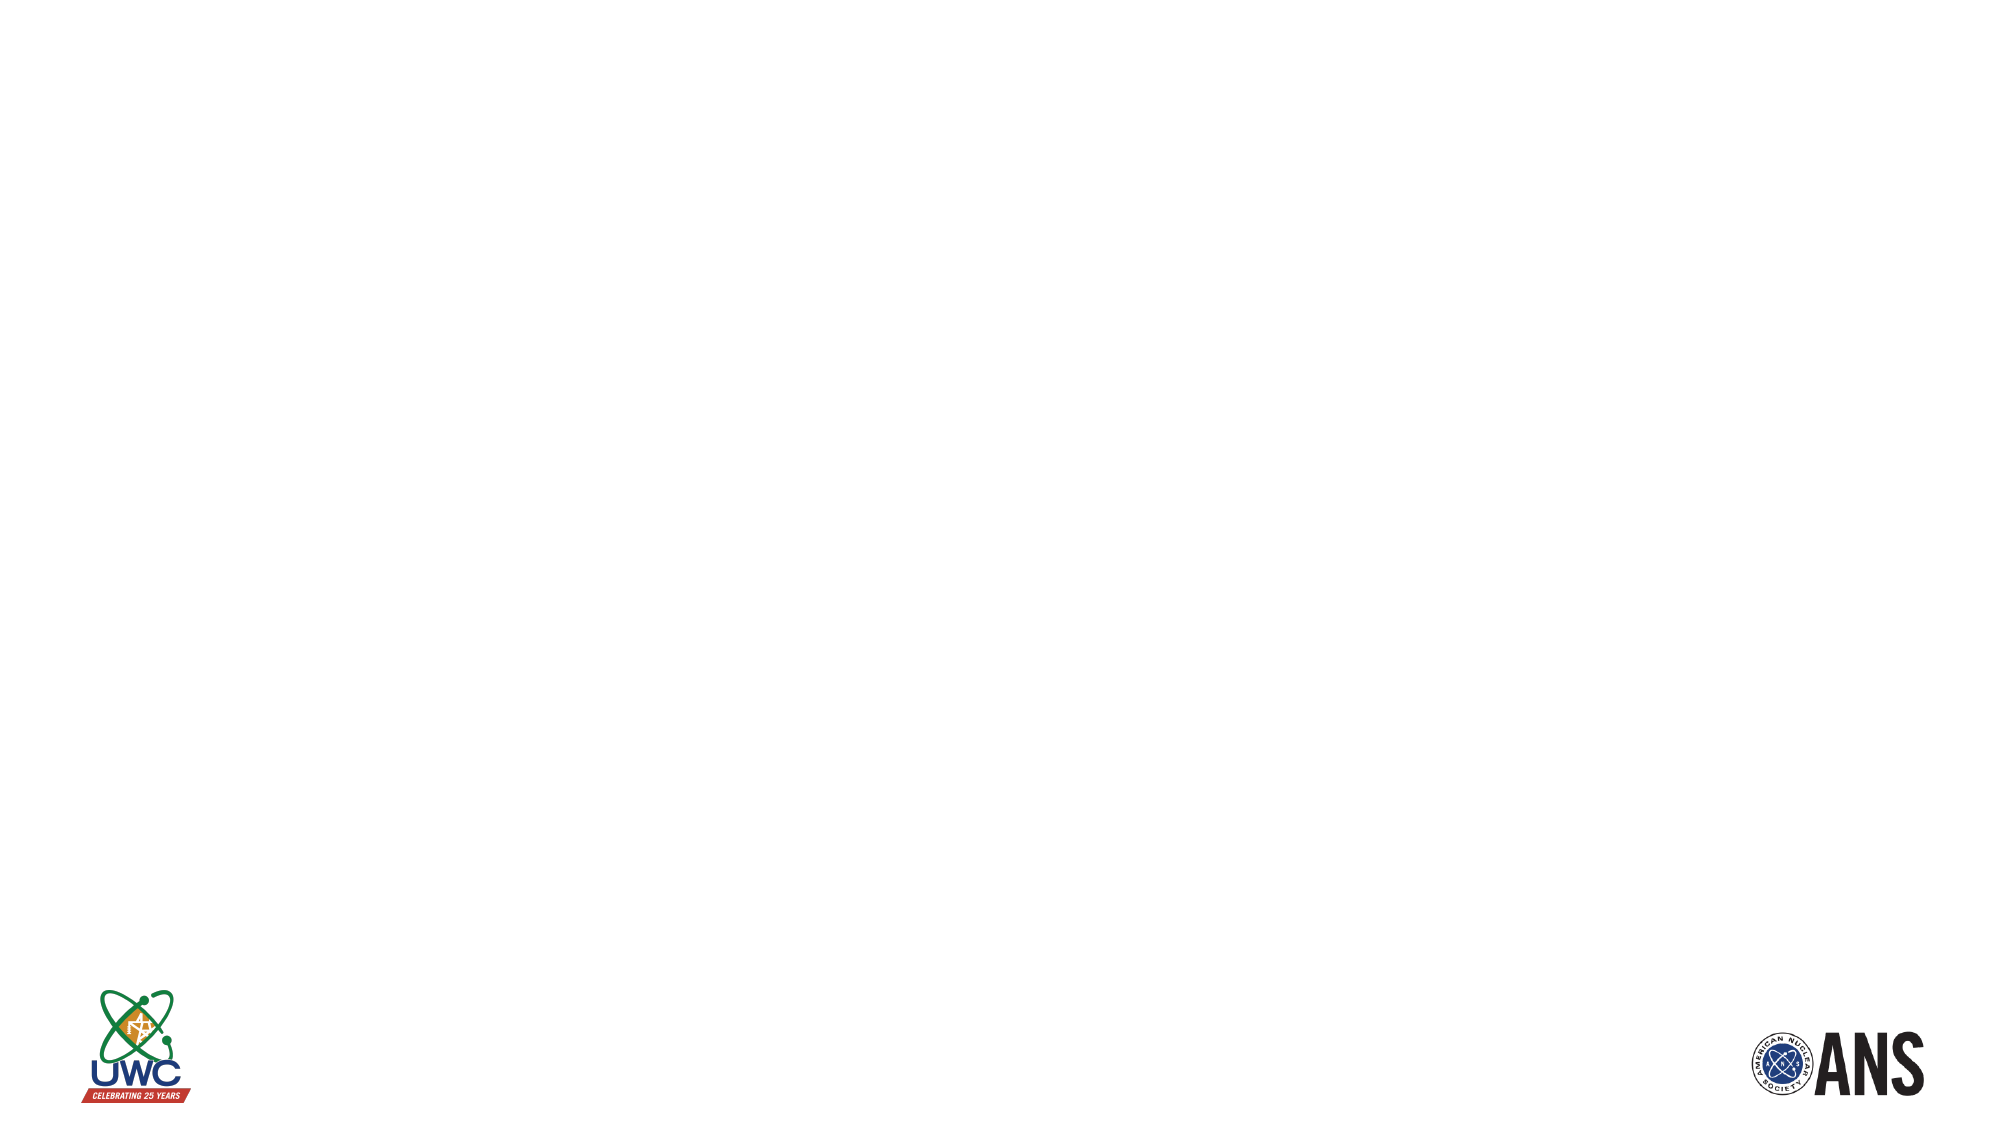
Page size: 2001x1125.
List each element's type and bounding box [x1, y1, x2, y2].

picture [1738, 1018, 1937, 1109]
picture [81, 990, 191, 1103]
